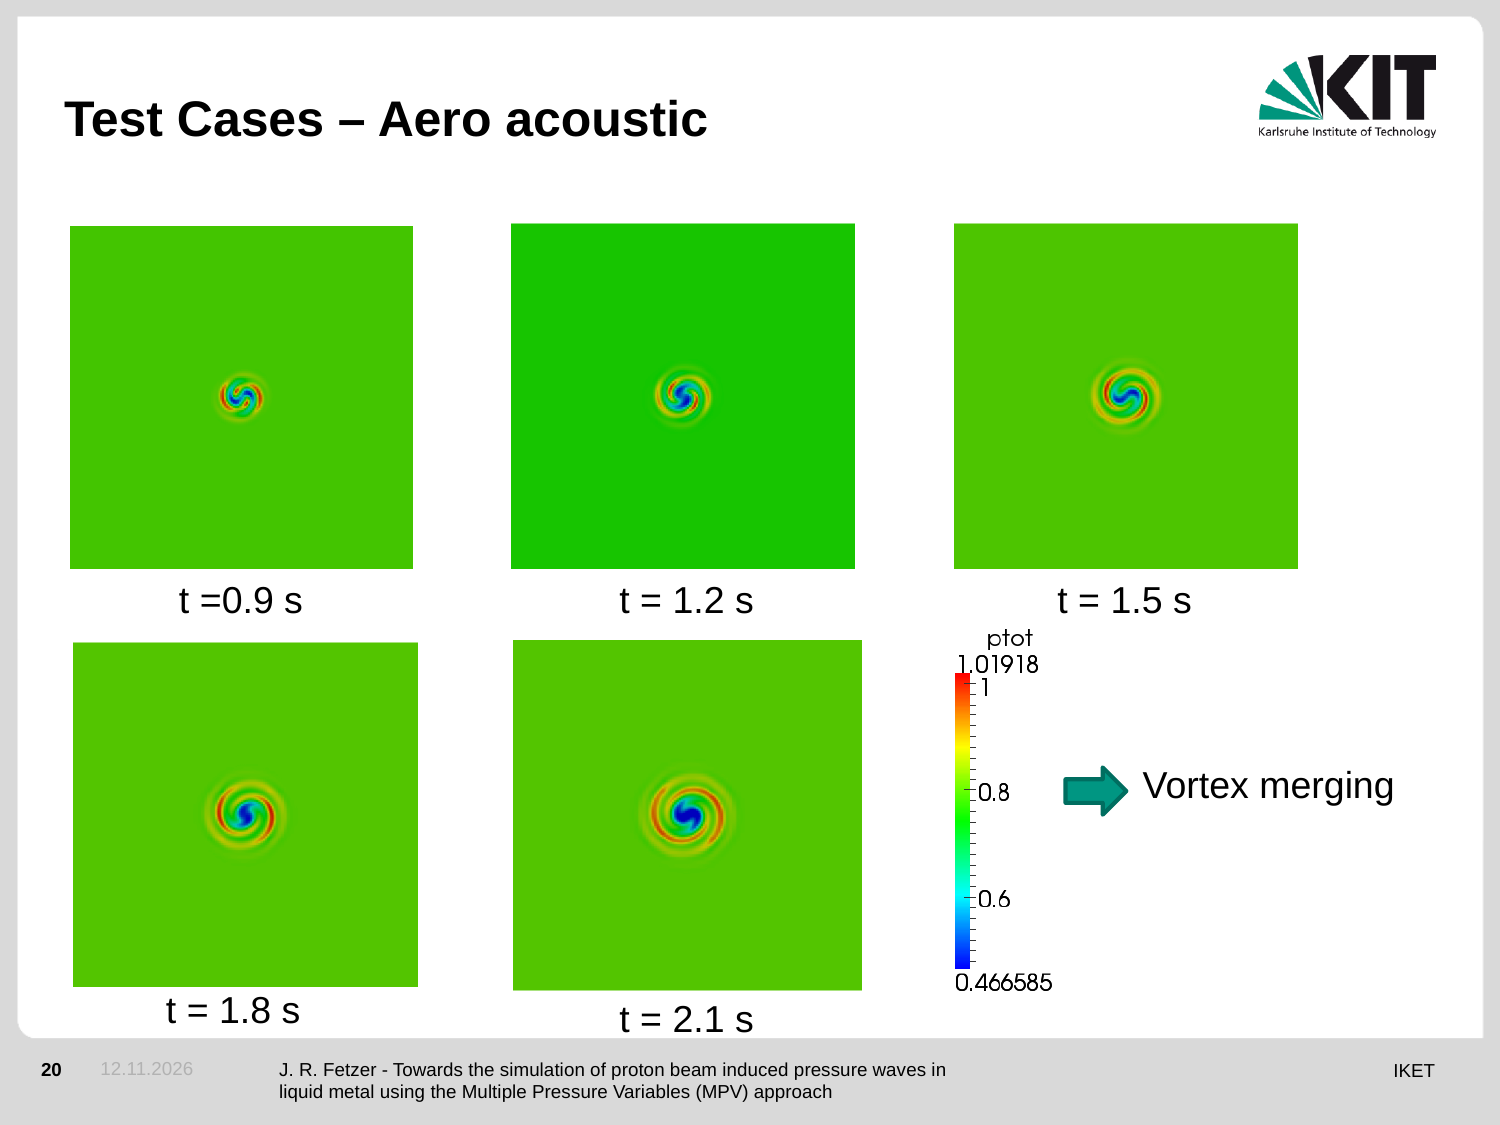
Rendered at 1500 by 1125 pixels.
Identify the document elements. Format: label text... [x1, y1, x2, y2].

text_box t = 1.8 s [151, 1001, 316, 1039]
picture [0, 0, 1500, 1125]
text_box t = 2.1 s [604, 1000, 770, 1048]
text_box t = 1.5 s [1042, 582, 1208, 629]
footer J. R. Fetzer - Towards the simulation of proton beam induced pressure waves in liquid metal using the Multiple Pressure Variables (MPV) approach [278, 1056, 977, 1117]
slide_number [100, 1057, 272, 1117]
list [63, 219, 419, 575]
text_box t =0.9 s [164, 582, 319, 629]
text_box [1065, 753, 1412, 815]
text_box t = 1.2 s [604, 582, 770, 629]
title Test Cases – Aero acoustic [63, 54, 1199, 148]
